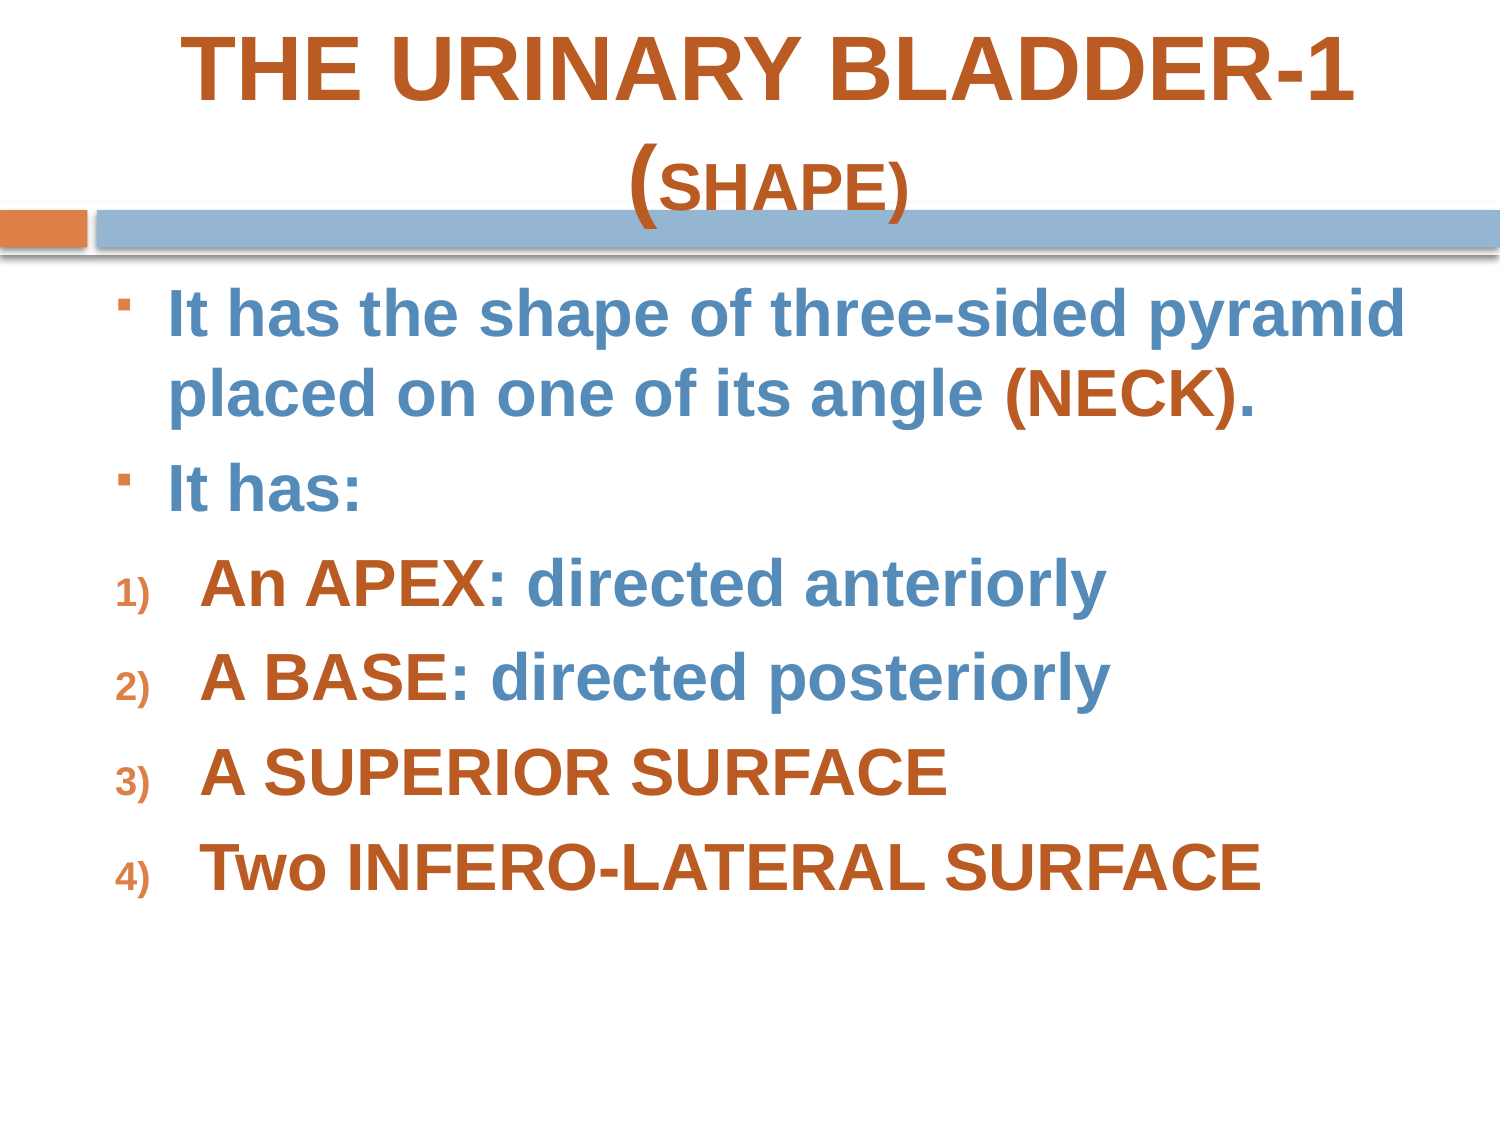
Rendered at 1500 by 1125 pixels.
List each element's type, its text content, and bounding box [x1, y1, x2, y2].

title THE URINARY BLADDER-1 (SHAPE) [100, 37, 1438, 200]
list It has the shape of three-sided pyramid placed on one of its angle (NECK). It has: An APEX: directed anteriorly A BASE: directed posteriorly A SUPERIOR SURFACE Two INFERO-LATERAL SURFACE [100, 262, 1438, 1000]
